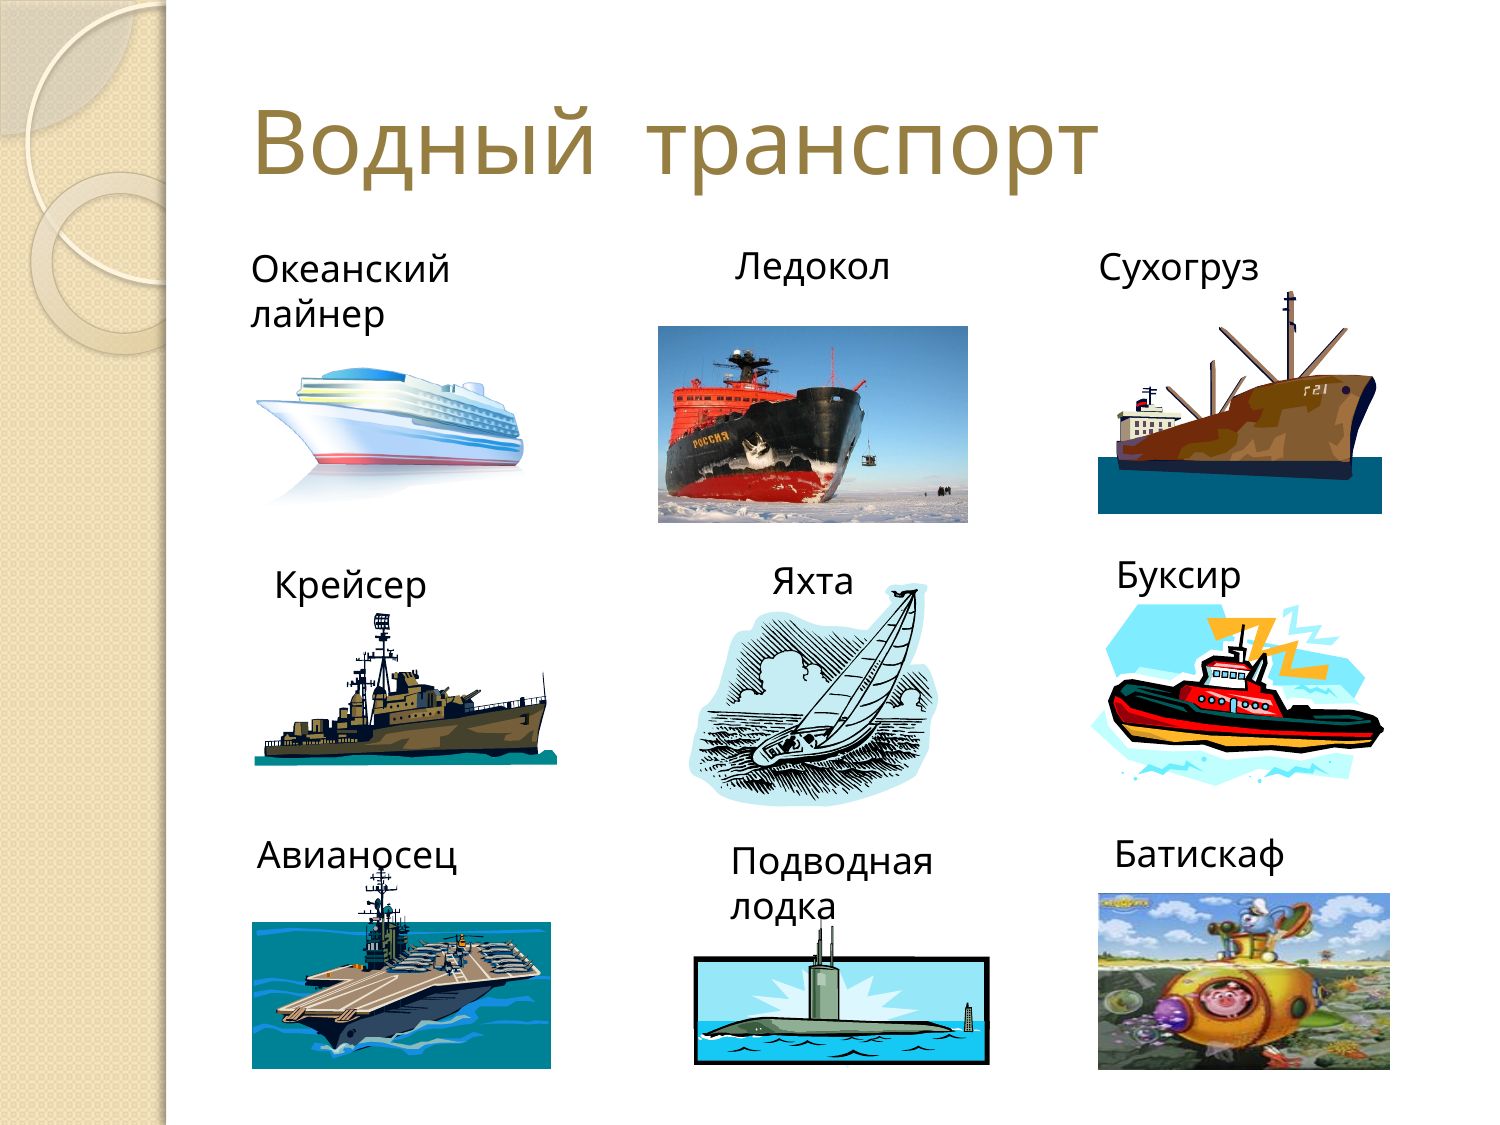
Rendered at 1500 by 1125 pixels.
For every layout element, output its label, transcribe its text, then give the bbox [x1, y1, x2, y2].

text_box Подводная лодка [715, 829, 959, 913]
picture [254, 612, 558, 766]
picture [693, 916, 990, 1070]
title Водный транспорт [235, 45, 1466, 233]
picture [251, 290, 537, 523]
text_box Буксир [1101, 543, 1257, 601]
picture [658, 325, 968, 523]
picture [251, 866, 552, 1070]
picture [1090, 603, 1390, 787]
picture [688, 582, 939, 808]
text_box Авианосец [242, 823, 472, 884]
text_box Батискаф [1098, 822, 1301, 882]
text_box Ледокол [720, 234, 906, 295]
text_box Крейсер [259, 553, 443, 609]
text_box Океанский лайнер [235, 237, 466, 343]
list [1097, 290, 1382, 515]
text_box Яхта [757, 549, 870, 579]
text_box Сухогруз [1083, 235, 1275, 296]
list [1098, 892, 1390, 1070]
